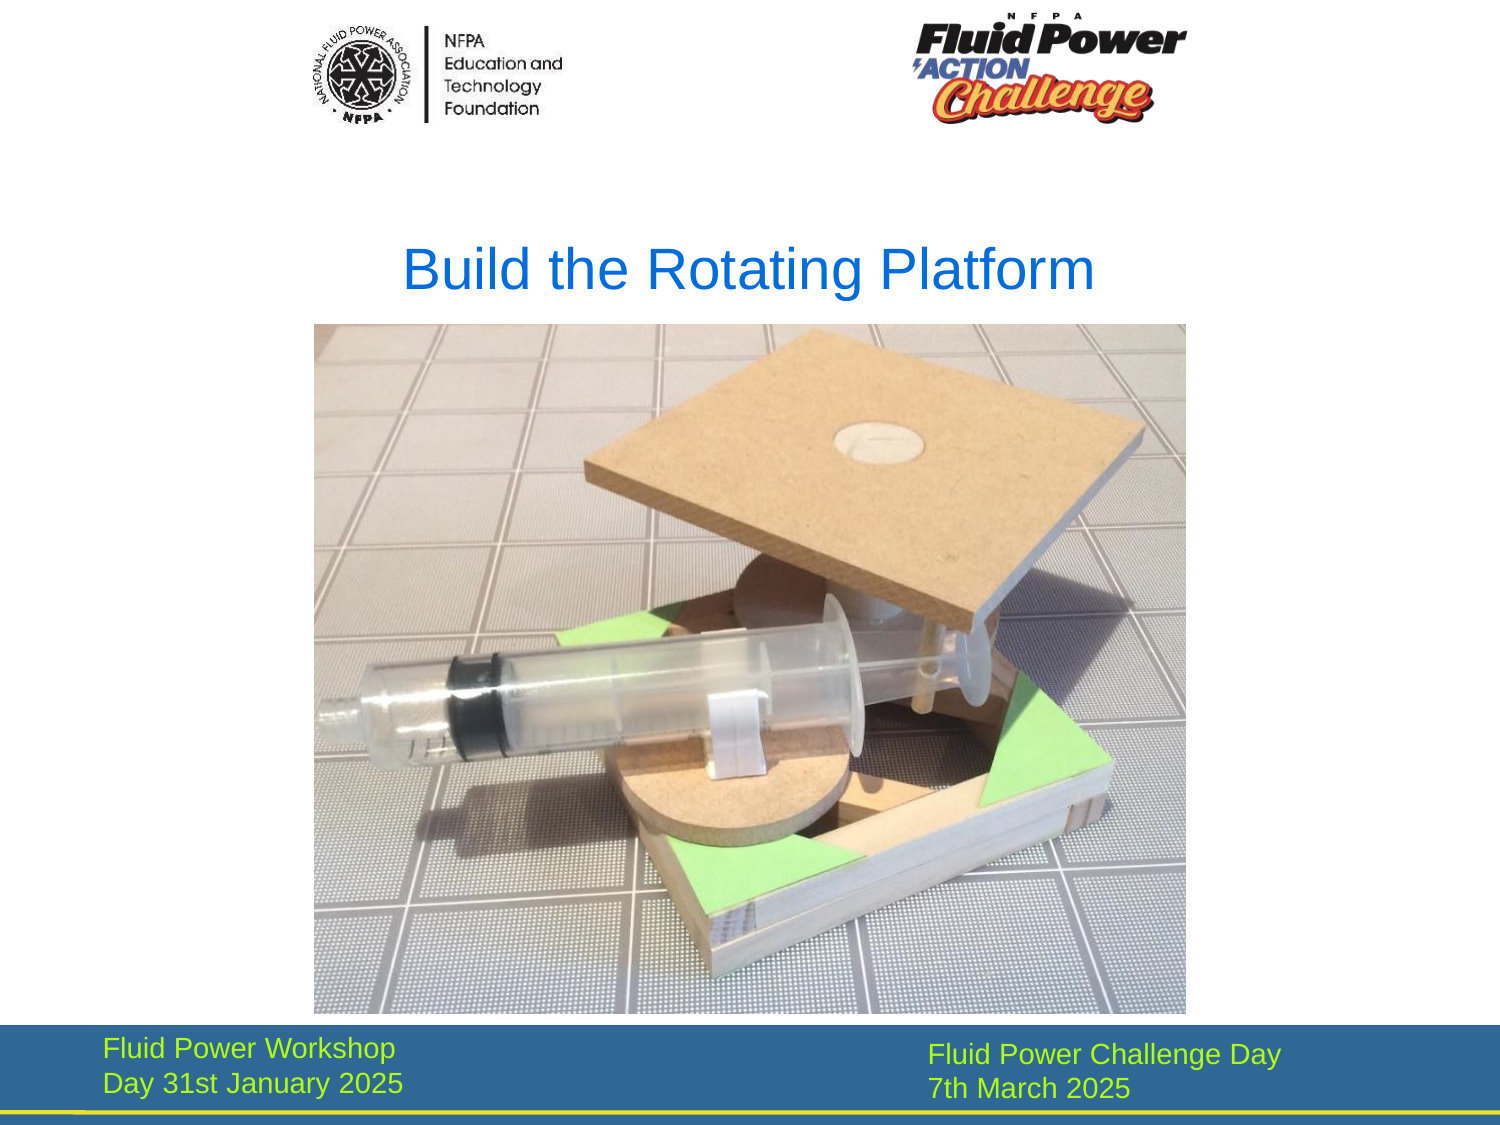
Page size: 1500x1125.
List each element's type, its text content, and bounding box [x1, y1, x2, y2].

title Build the Rotating Platform [12, 203, 1488, 419]
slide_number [925, 1035, 1283, 1125]
picture [912, 12, 1188, 124]
picture [314, 324, 1186, 1014]
footer Fluid Power Workshop Day 31st January 2025 [100, 1029, 457, 1125]
picture [313, 26, 562, 124]
